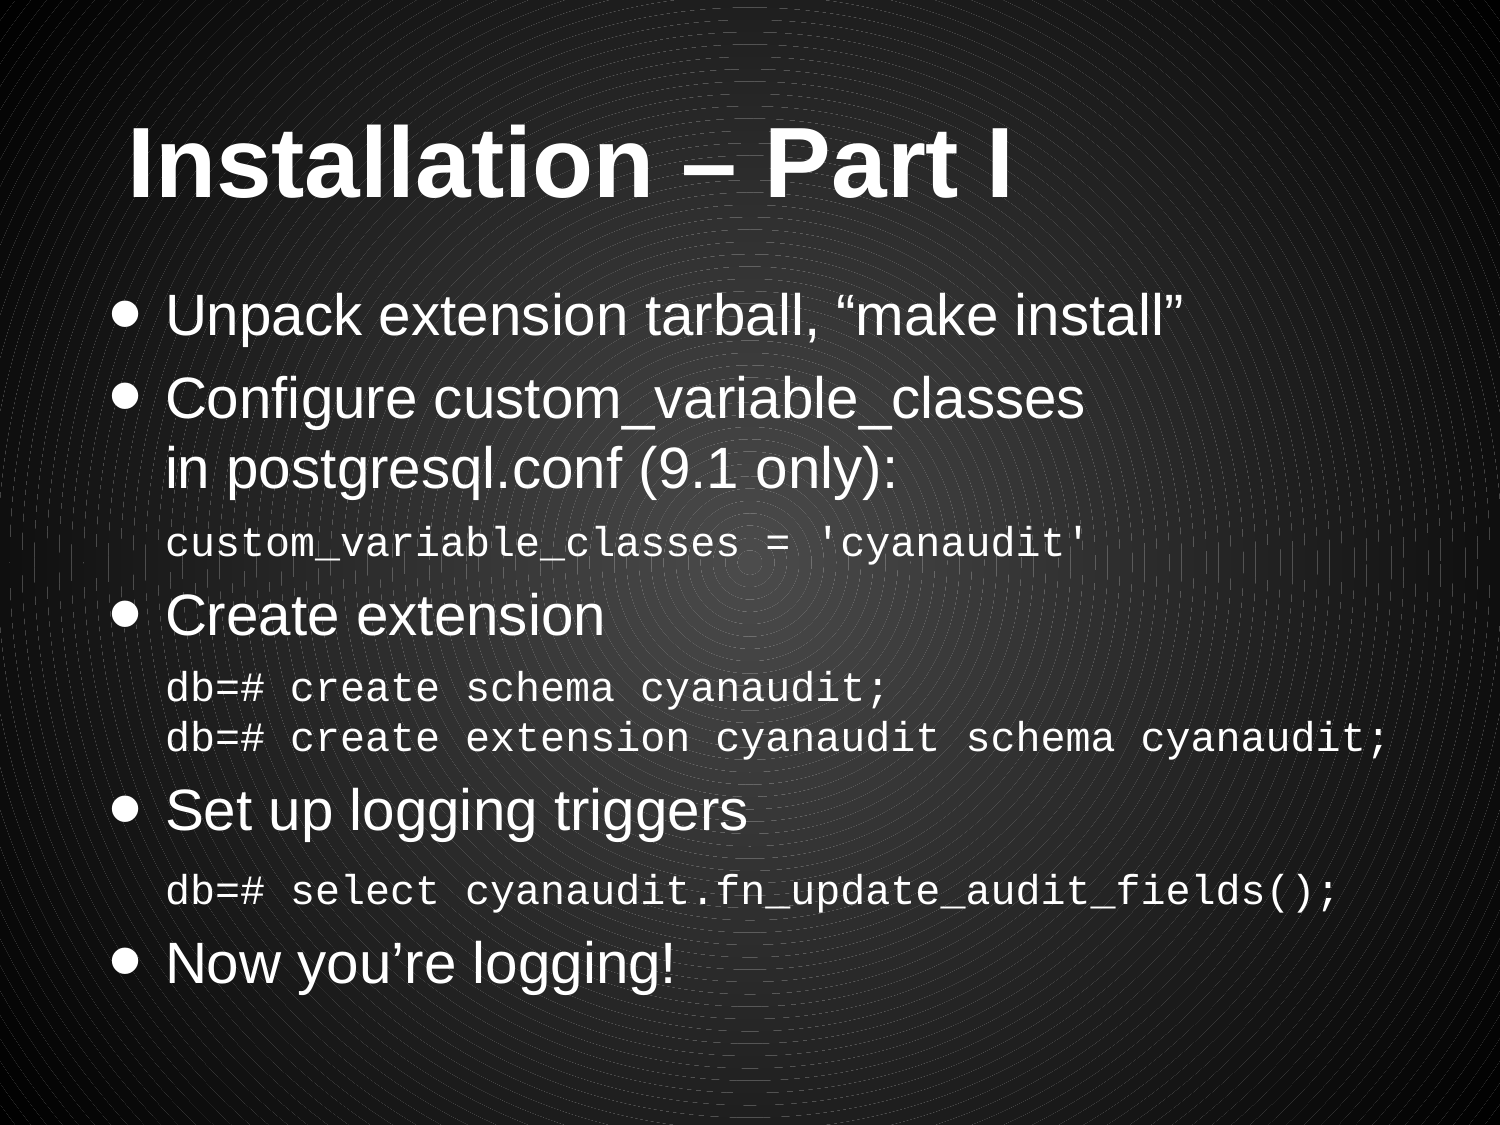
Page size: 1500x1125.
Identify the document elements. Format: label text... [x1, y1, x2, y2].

title Installation – Part I [75, 45, 1425, 233]
list Unpack extension tarball, “make install” Configure custom_variable_classes in postgresql.conf (9.1 only): custom_variable_classes = 'cyanaudit' Create extension db=# create schema cyanaudit; db=# create extension cyanaudit schema cyanaudit; Set up logging triggers db=# select cyanaudit.fn_update_audit_fields(); Now you’re logging! [75, 262, 1425, 1078]
